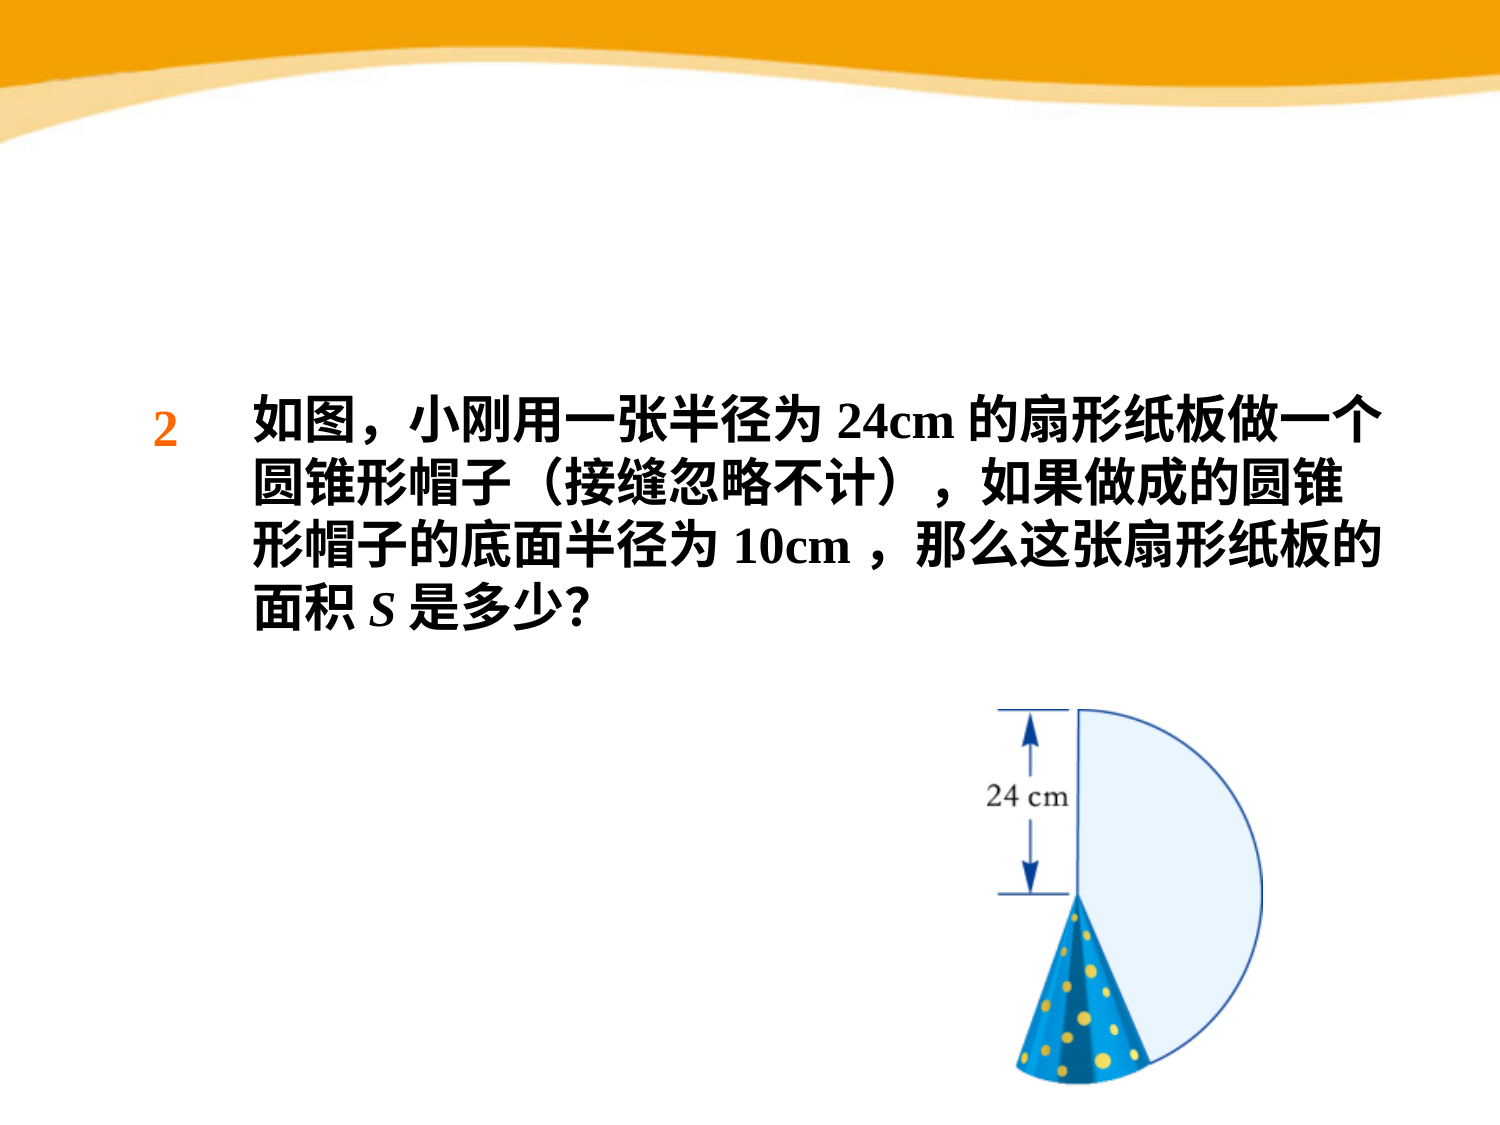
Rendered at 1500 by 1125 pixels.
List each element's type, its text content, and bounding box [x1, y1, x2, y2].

text_box 如图，小刚用一张半径为24cm的扇形纸板做一个 圆锥形帽子（接缝忽略不计），如果做成的圆锥 形帽子的底面半径为10cm，那么这张扇形纸板的 面积S是多少？ [237, 379, 1500, 644]
picture [0, 0, 1500, 1125]
text_box 2 [137, 387, 207, 465]
